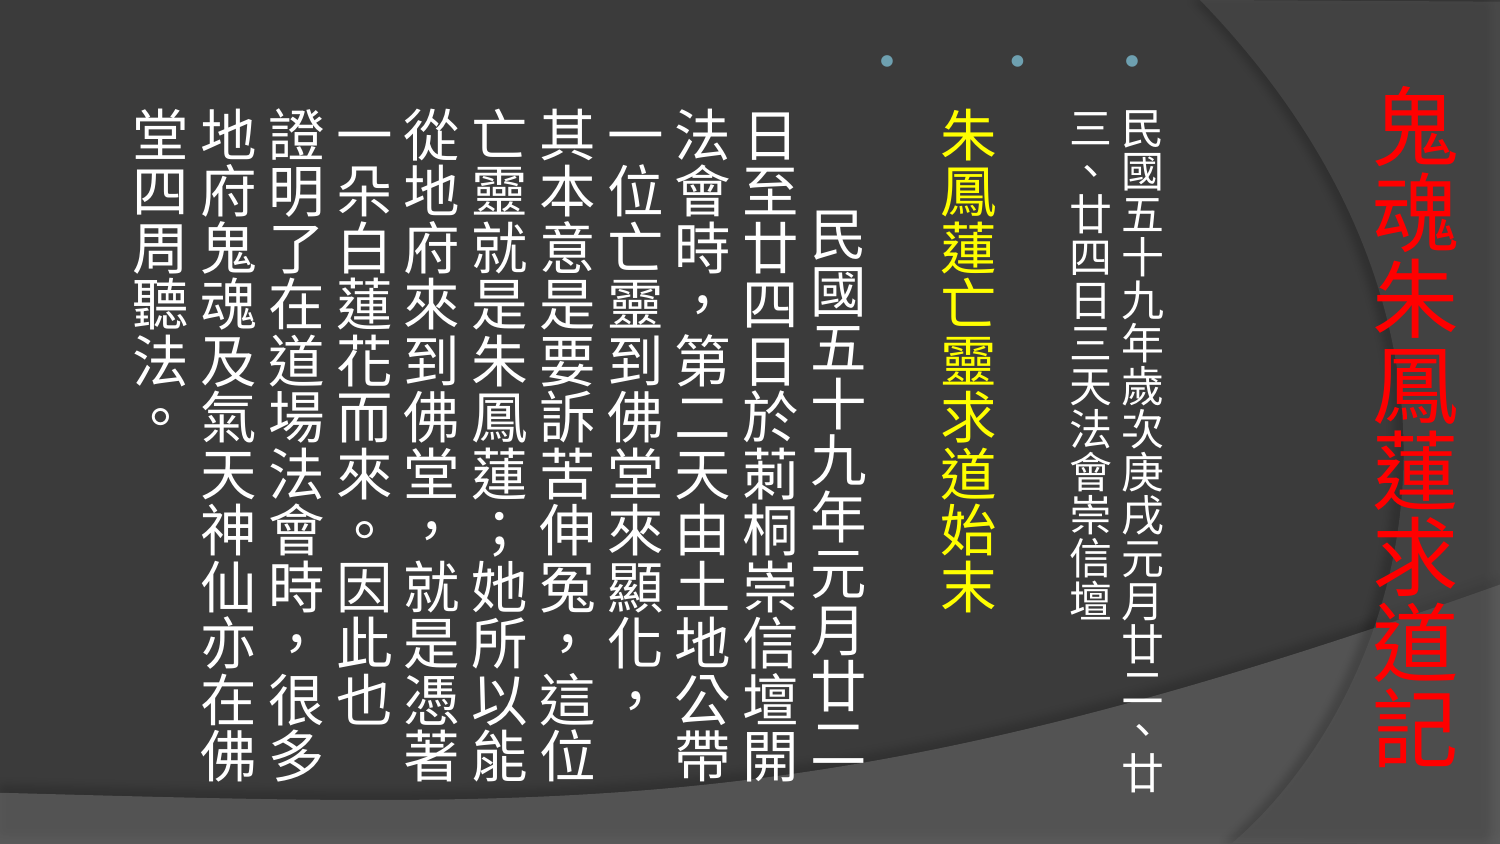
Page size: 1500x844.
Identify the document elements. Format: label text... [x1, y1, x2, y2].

list 民國五十九年歲次庚戌元月廿二、廿三、廿四日三天法會崇信壇 朱鳳蓮亡靈求道始末 民國五十九年元月廿二日至廿四日於莿桐崇信壇開法會時，第二天由土地公帶一位亡靈到佛堂來顯化， 其本意是要訴苦伸冤，這位亡靈就是朱鳳蓮；她所以能從地府來到佛堂，就是憑著一朵白蓮花而來。因此也 證明了在道場法會時，很多地府鬼魂及氣天神仙亦在佛堂四周聽法。 [29, 33, 1329, 812]
title 鬼魂朱鳳蓮求道記 [1352, 43, 1473, 812]
